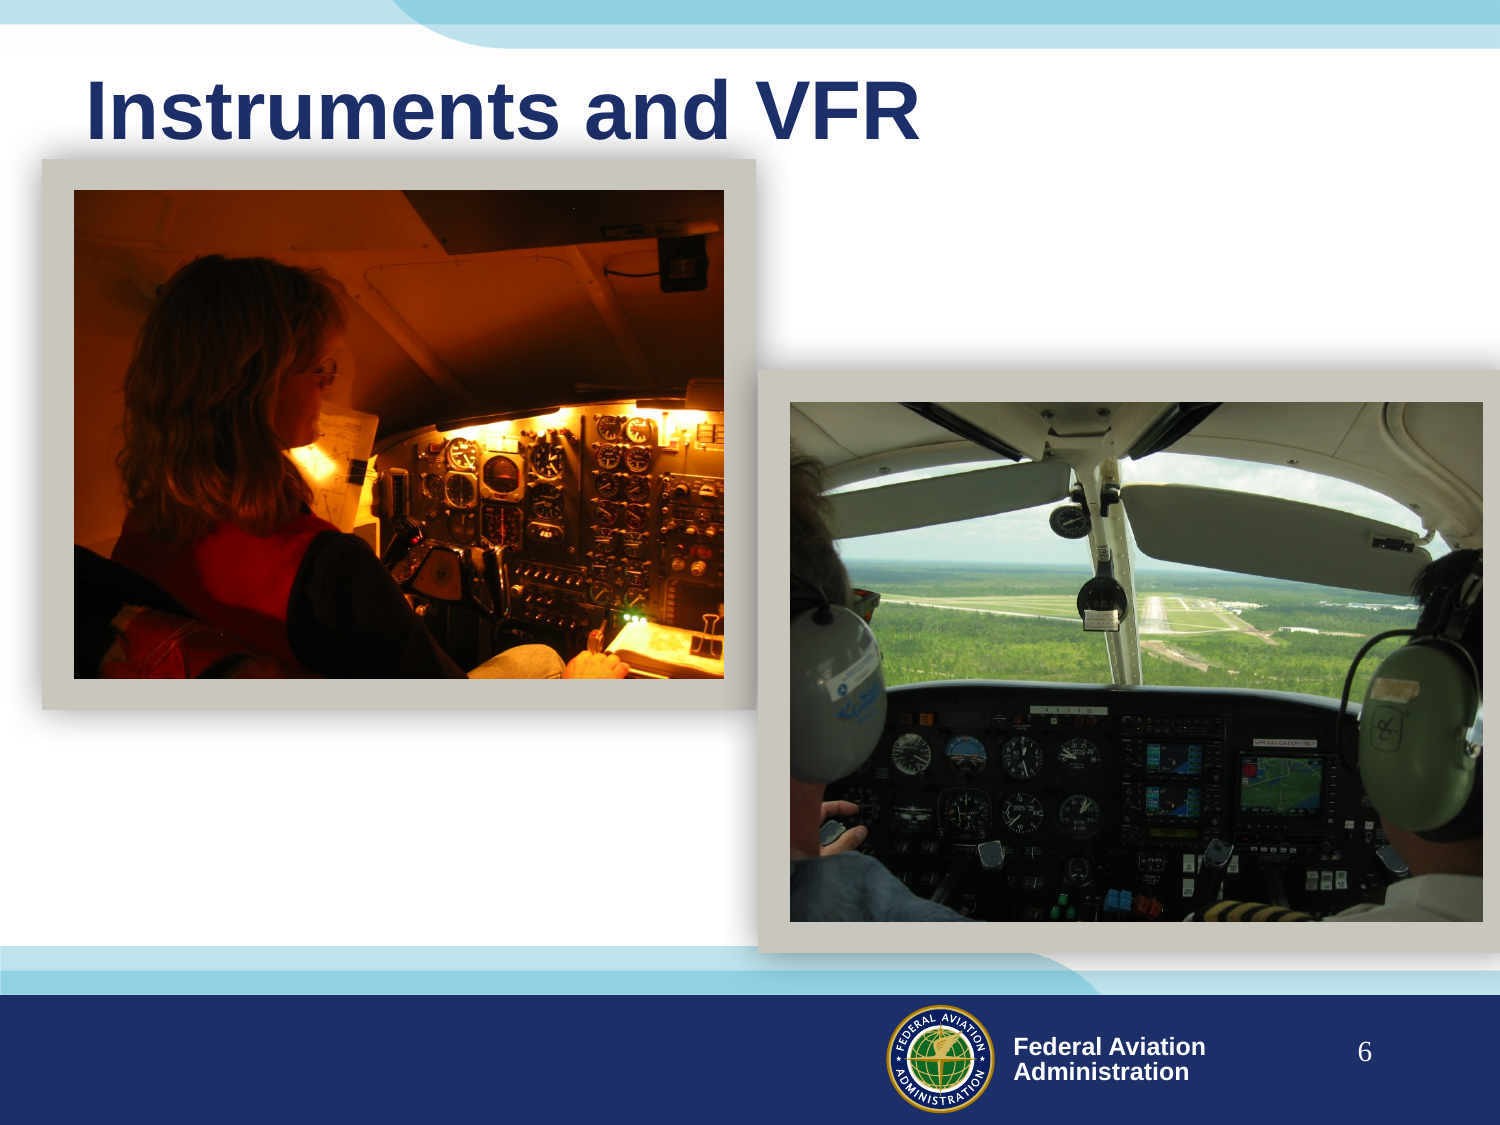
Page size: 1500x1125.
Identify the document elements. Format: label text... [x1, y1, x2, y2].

picture [0, 0, 1500, 50]
slide_number 6 [1074, 1025, 1388, 1100]
picture [0, 945, 1500, 995]
picture [73, 190, 725, 679]
title Instruments and VFR [70, 56, 1461, 157]
picture [789, 401, 1484, 922]
